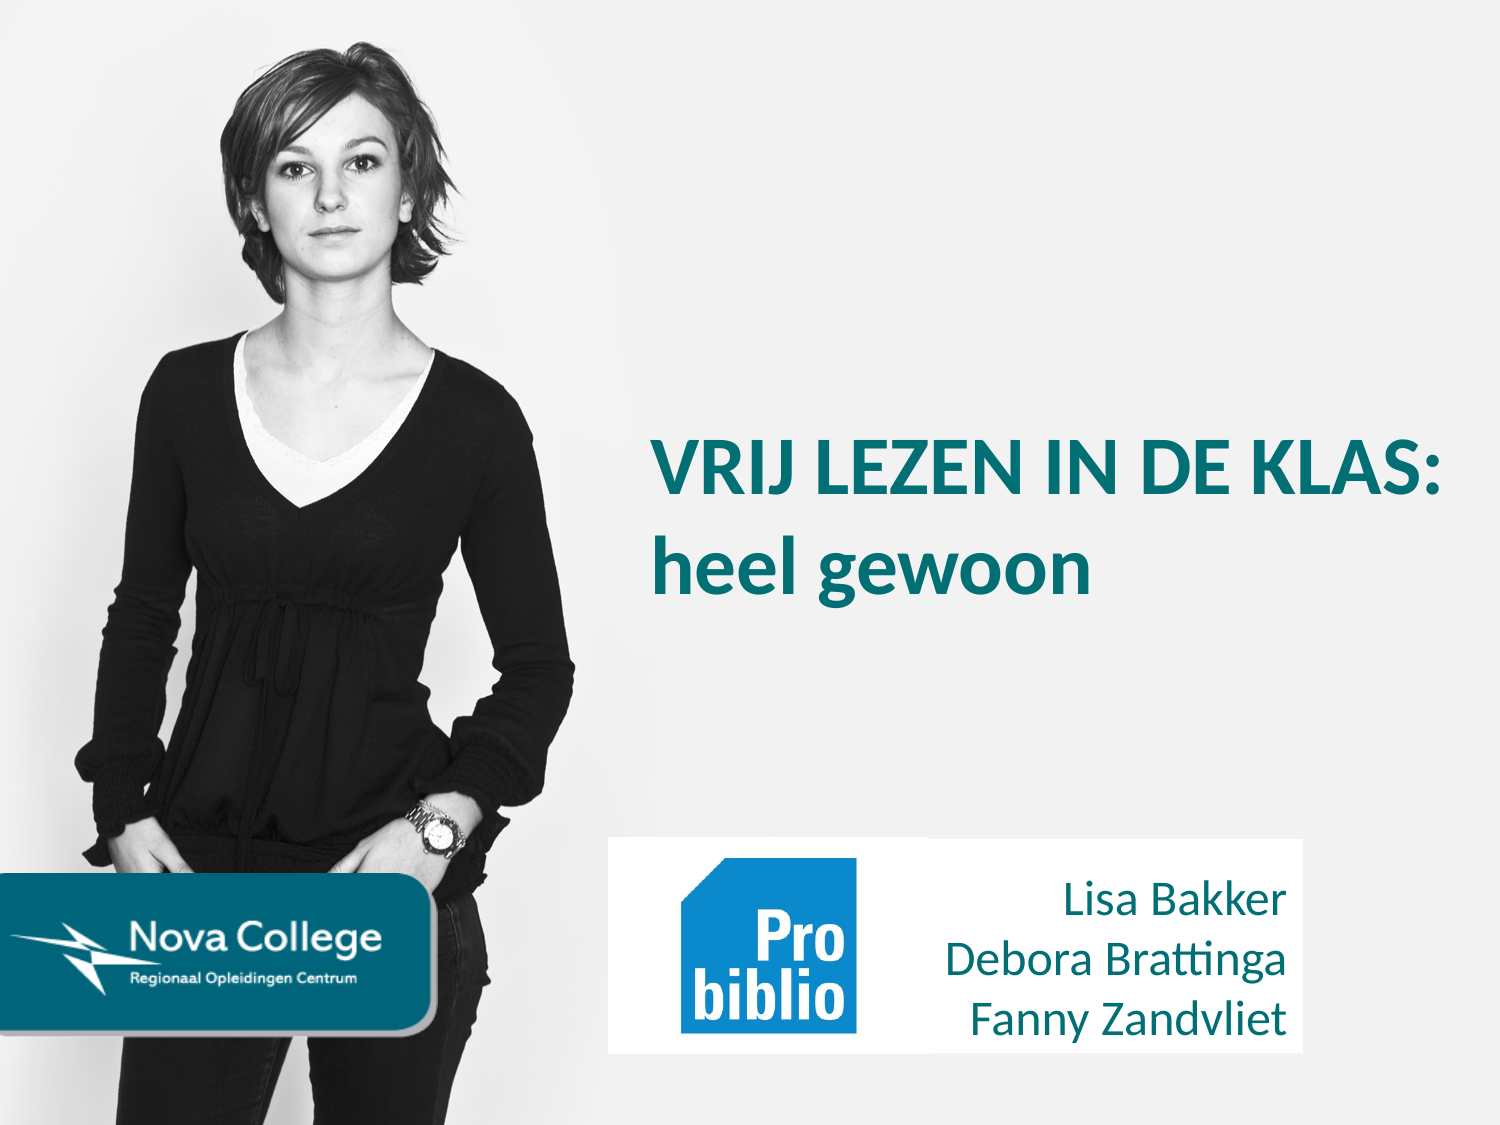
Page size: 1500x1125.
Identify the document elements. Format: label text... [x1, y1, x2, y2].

text_box [0, 598, 439, 841]
title VRIJ LEZEN IN DE KLAS: heel gewoon [634, 343, 1473, 619]
text_box Lisa Bakker Debora Brattinga Fanny Zandvliet [932, 839, 1303, 1054]
picture [0, 0, 1500, 1125]
